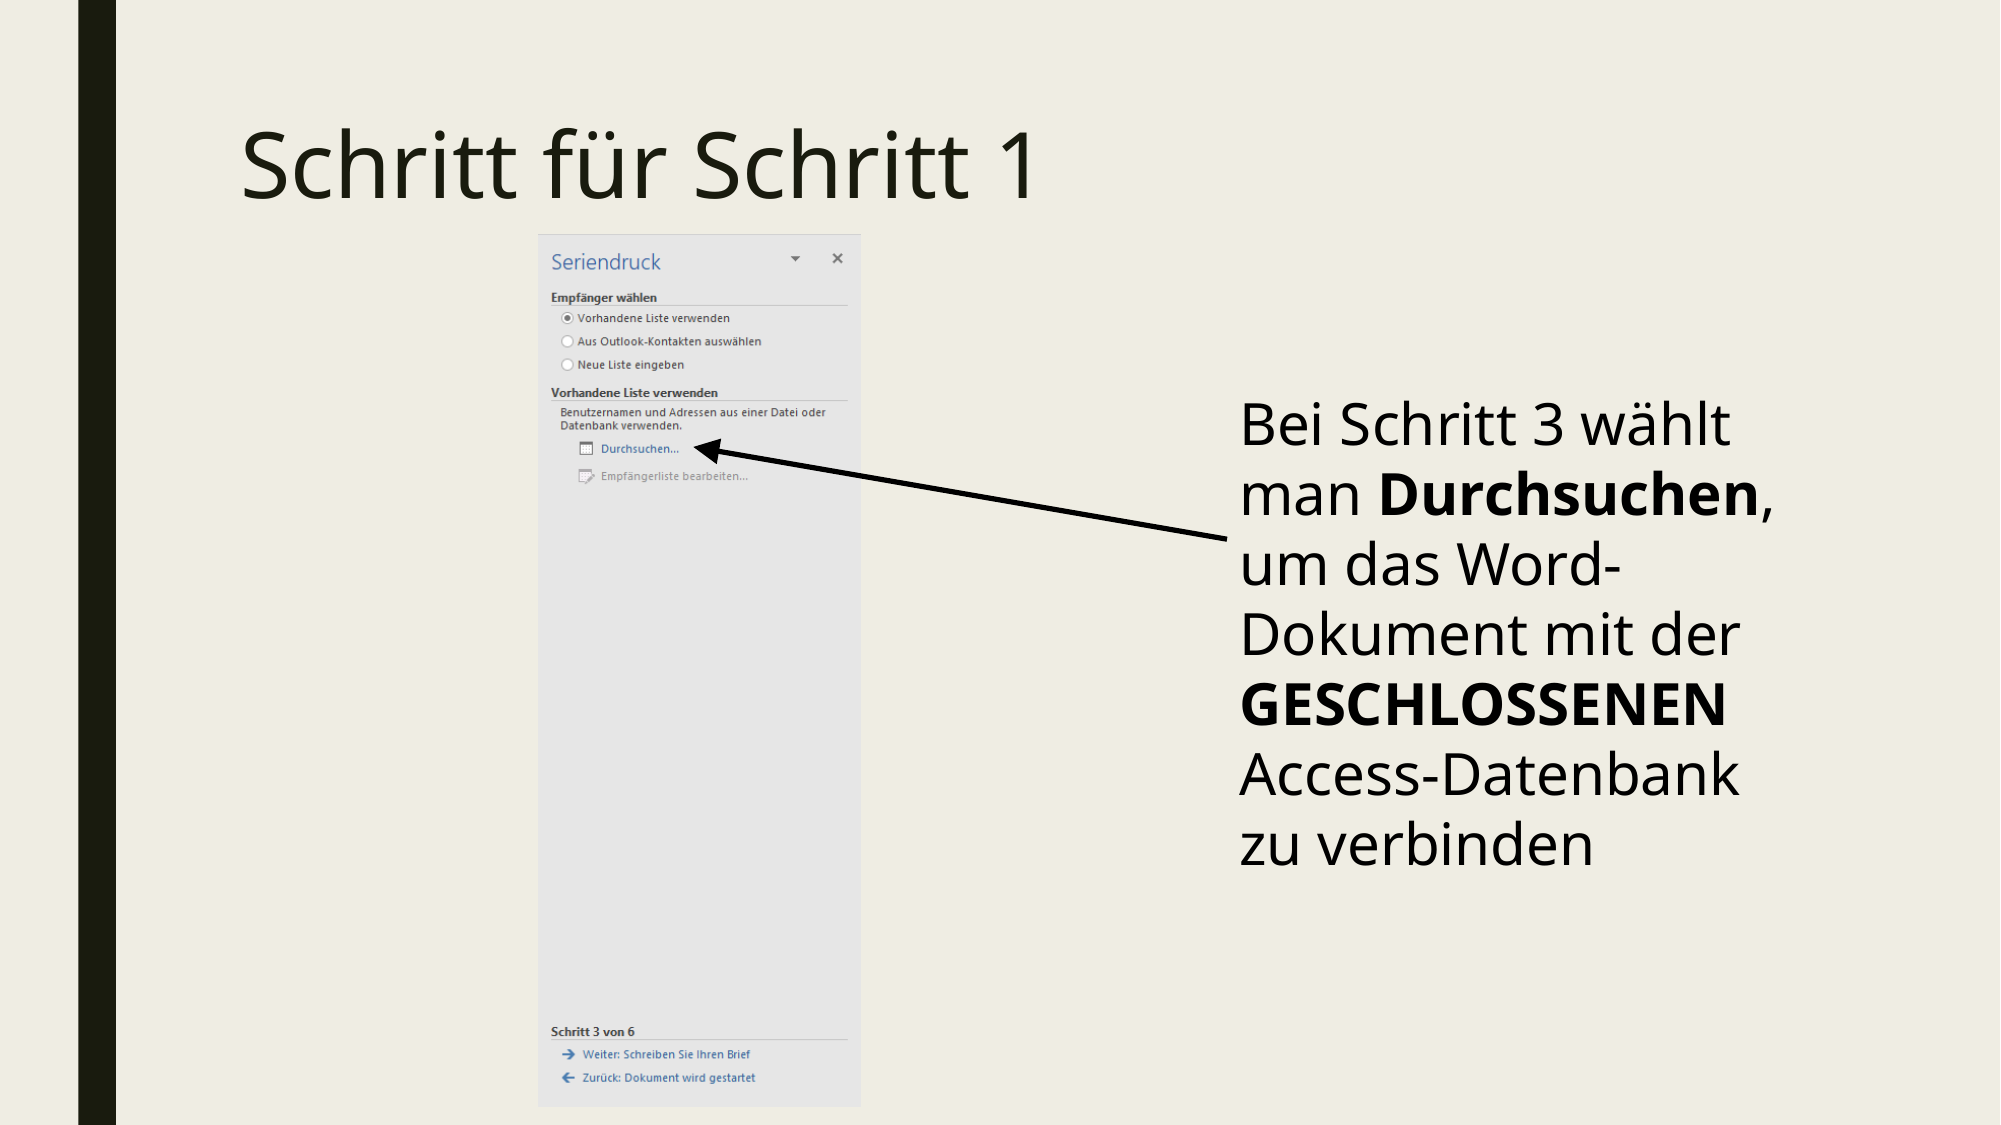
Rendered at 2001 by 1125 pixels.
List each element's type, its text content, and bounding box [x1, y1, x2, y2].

picture [538, 234, 861, 1107]
text_box Bei Schritt 3 wählt man Durchsuchen, um das Word-Dokument mit der GESCHLOSSENEN Access-Datenbank zu verbinden [1224, 380, 1800, 885]
title Schritt für Schritt 1 [225, 112, 1800, 357]
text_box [693, 446, 1225, 539]
